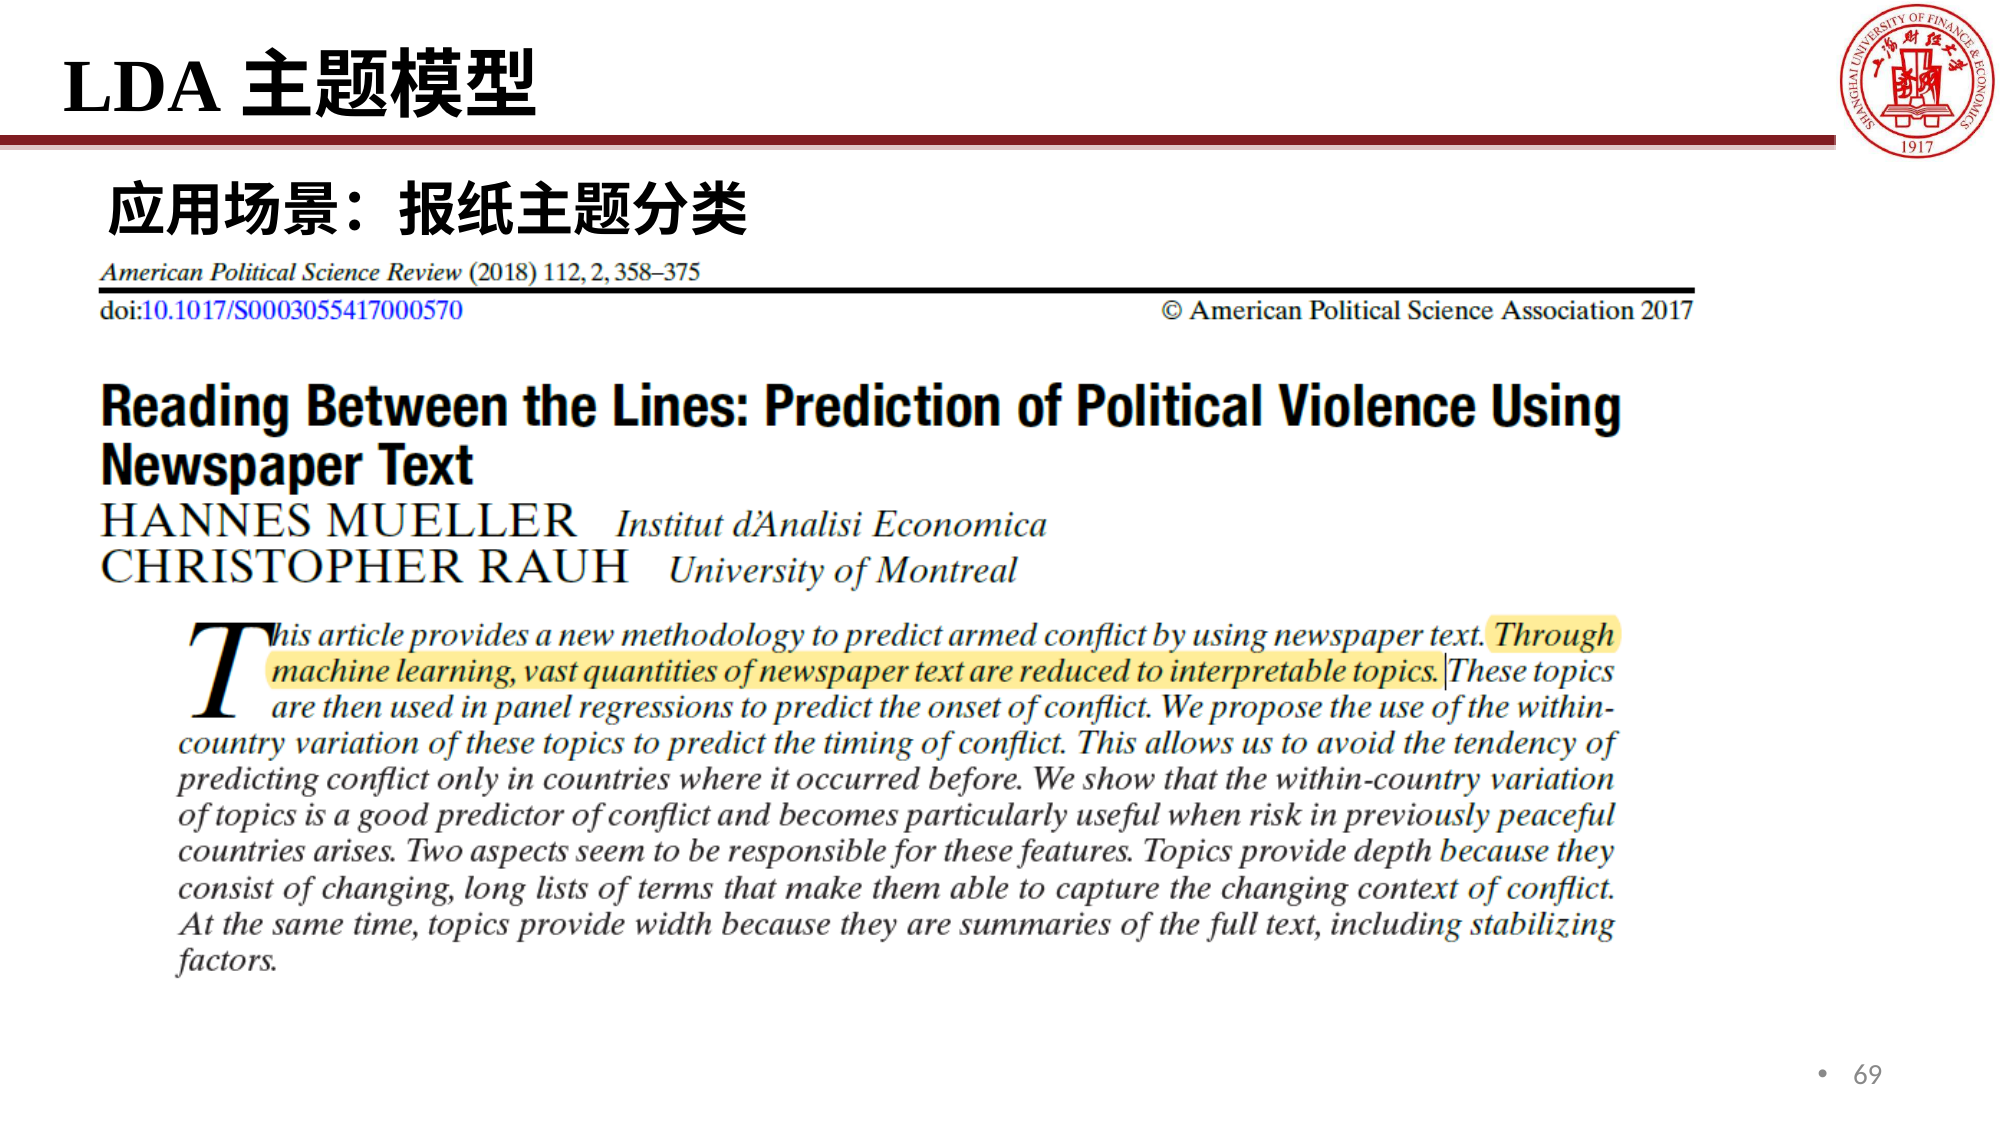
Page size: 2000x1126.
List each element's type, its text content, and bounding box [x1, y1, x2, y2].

picture [43, 236, 1709, 1017]
list 应用场景：报纸主题分类 [90, 161, 1662, 233]
text_box LDA主题模型 [48, 29, 1365, 134]
slide_number 69 [1433, 1042, 1900, 1103]
picture [0, 1, 2000, 163]
